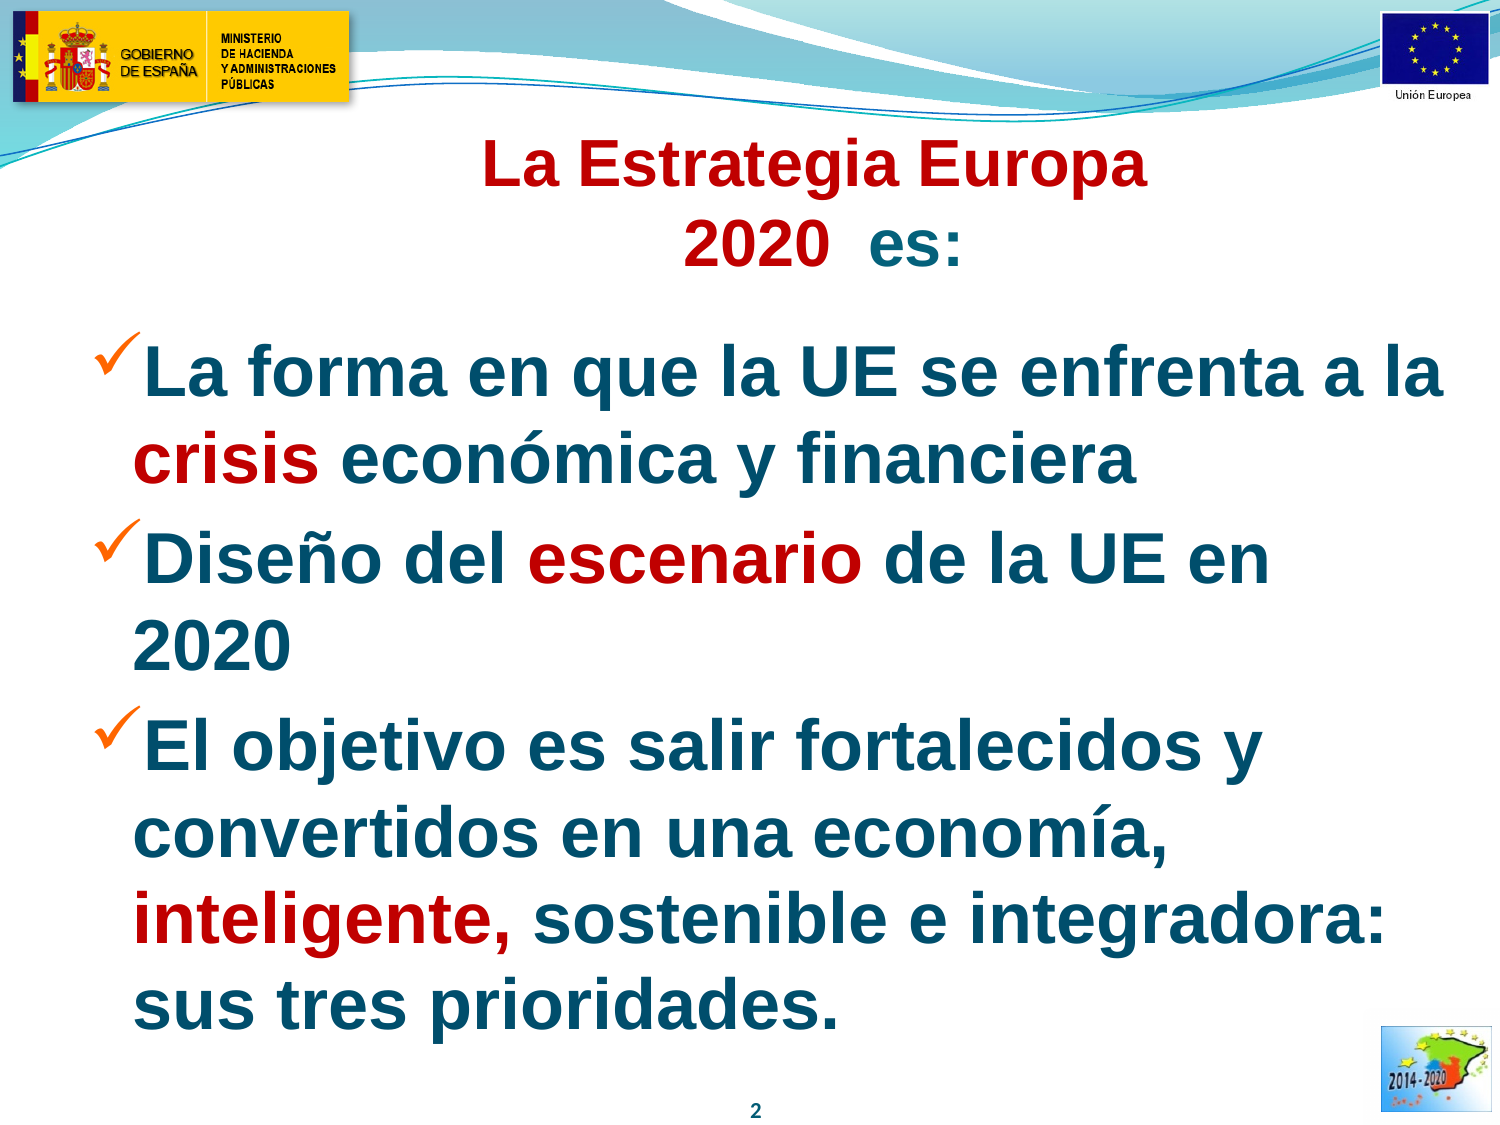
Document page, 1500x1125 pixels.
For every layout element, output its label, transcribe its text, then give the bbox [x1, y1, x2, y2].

slide_number 2 [690, 1075, 762, 1123]
picture [1381, 1026, 1492, 1112]
list La forma en que la UE se enfrenta a la crisis económica y financiera Diseño del escenario de la UE en 2020 El objetivo es salir fortalecidos y convertidos en una economía, inteligente, sostenible e integradora: sus tres prioridades. [75, 317, 1459, 1059]
picture [1380, 11, 1490, 102]
title La Estrategia Europa 2020 es: [360, 113, 1288, 287]
picture [13, 11, 349, 102]
